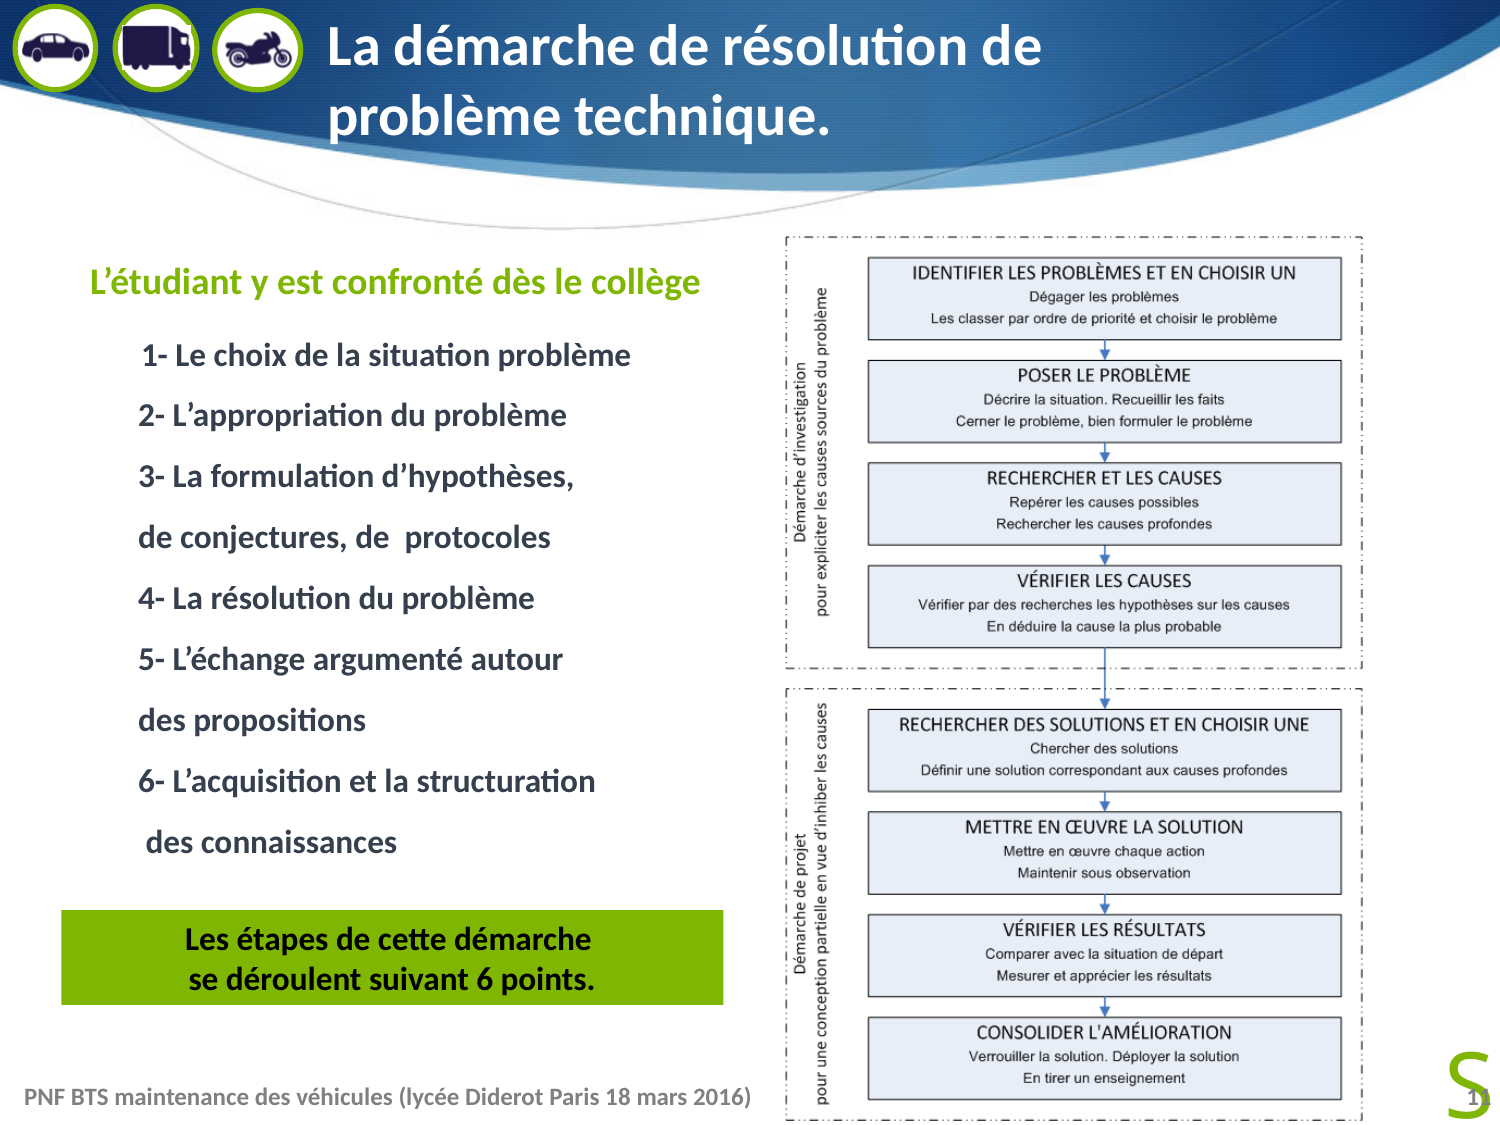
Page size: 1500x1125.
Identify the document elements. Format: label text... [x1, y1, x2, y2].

text_box L’étudiant y est confronté dès le collège [75, 250, 717, 310]
picture [0, 0, 1500, 1125]
text_box Les étapes de cette démarche se déroulent suivant 6 points. [61, 910, 724, 1005]
title La démarche de résolution de problème technique. [312, 0, 1500, 110]
text_box 1- Le choix de la situation problème 2- L’appropriation du problème 3- La formulation d’hypothèses, de conjectures, de protocoles 4- La résolution du problème 5- L’échange argumenté autour des propositions 6- L’acquisition et la structuration des connaissances [70, 329, 755, 888]
